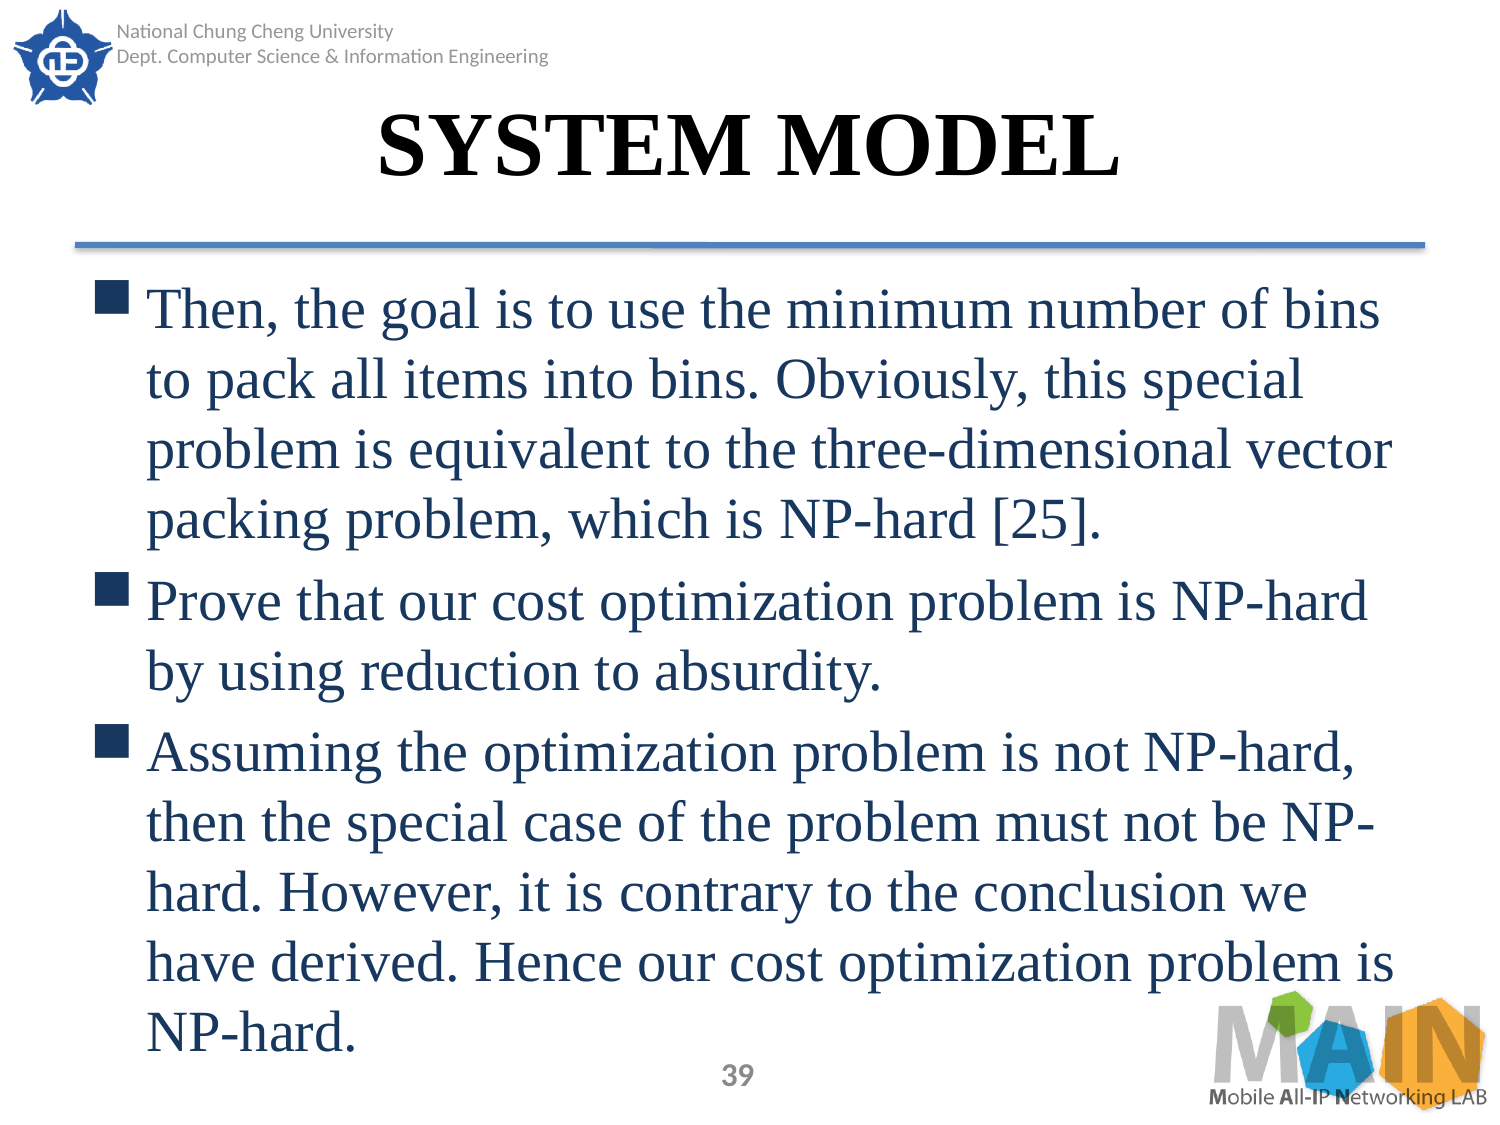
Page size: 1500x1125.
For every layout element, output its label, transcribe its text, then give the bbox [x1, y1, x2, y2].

slide_number 39 [562, 1042, 913, 1103]
title SYSTEM MODEL [75, 45, 1425, 233]
list Then, the goal is to use the minimum number of bins to pack all items into bins. Obviously, this special problem is equivalent to the three-dimensional vector packing problem, which is NP-hard [25]. Prove that our cost optimization problem is NP-hard by using reduction to absurdity. Assuming the optimization problem is not NP-hard, then the special case of the problem must not be NP-hard. However, it is contrary to the conclusion we have derived. Hence our cost optimization problem is NP-hard. [75, 262, 1425, 1005]
picture [1050, 987, 1488, 1113]
picture [0, 0, 126, 113]
